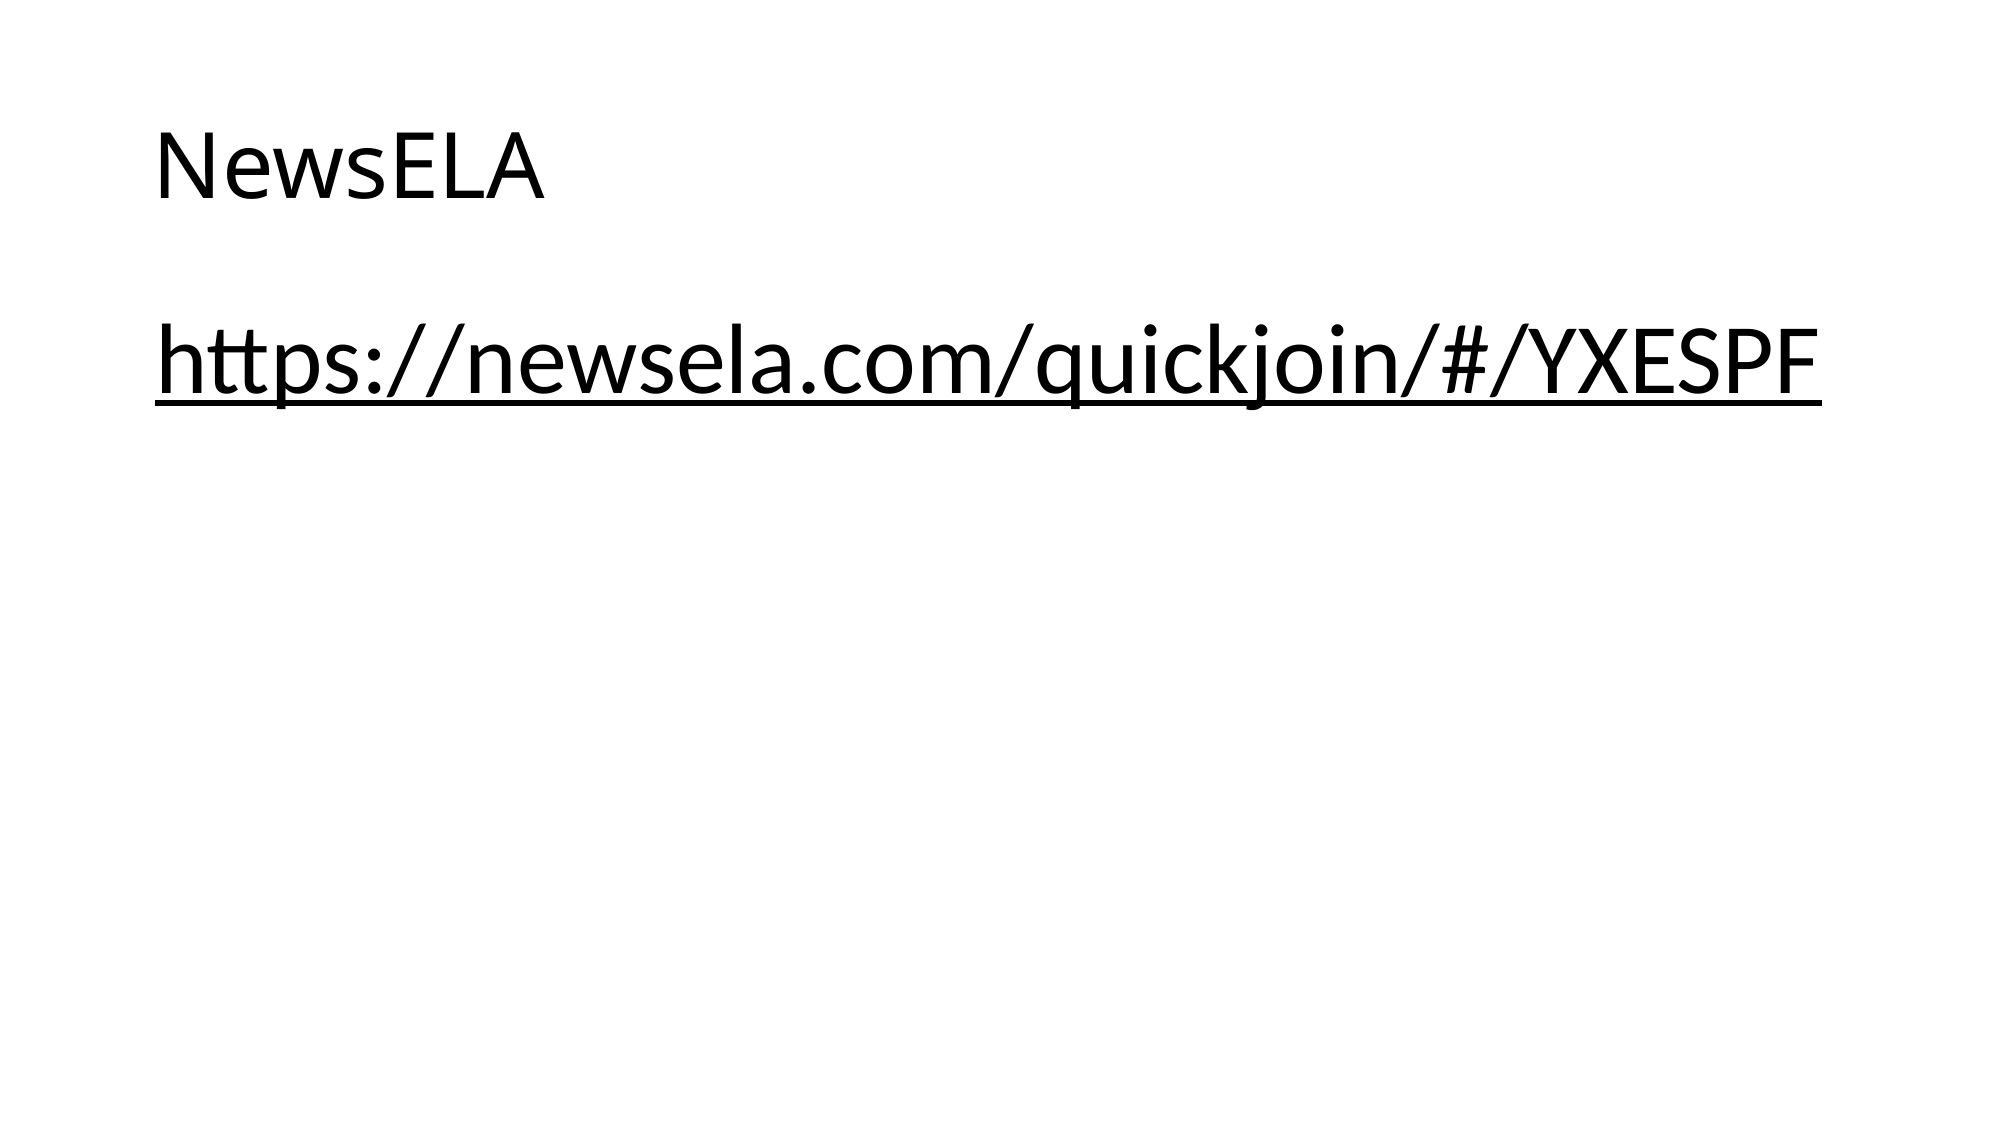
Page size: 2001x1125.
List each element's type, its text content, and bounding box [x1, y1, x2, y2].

title NewsELA [137, 59, 1863, 278]
list https://newsela.com/quickjoin/#/YXESPF [137, 299, 1863, 1014]
